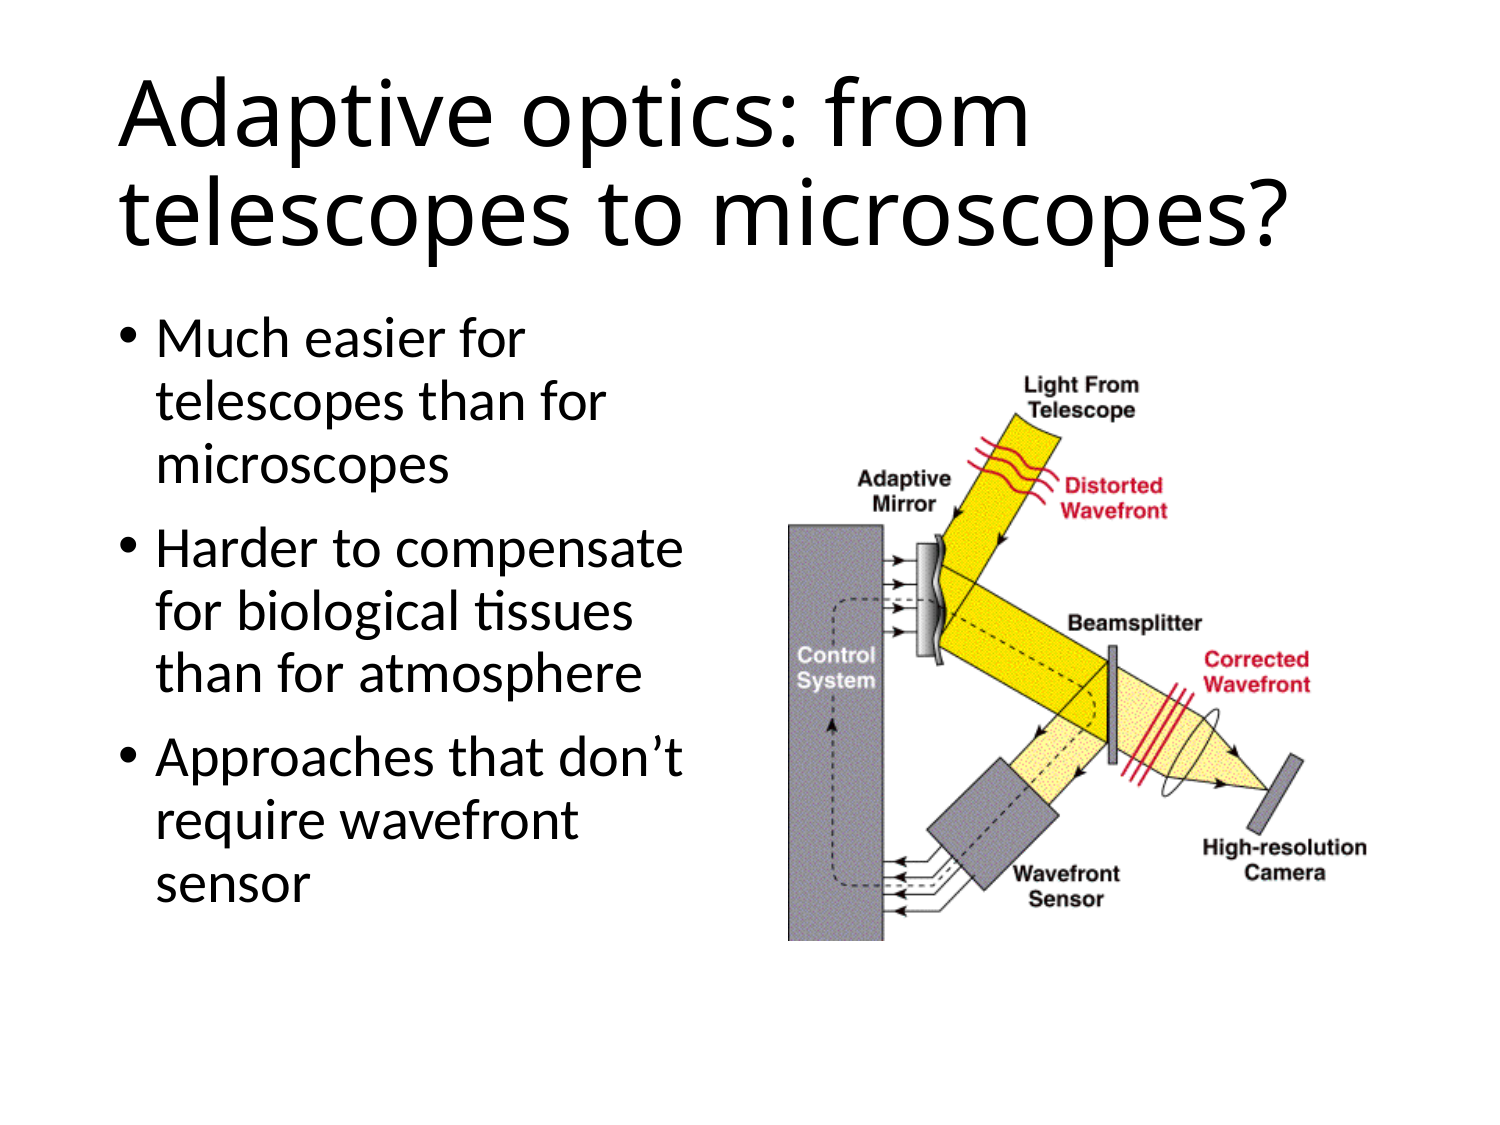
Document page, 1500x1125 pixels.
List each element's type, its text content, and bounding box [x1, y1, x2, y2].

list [788, 371, 1368, 941]
title Adaptive optics: from telescopes to microscopes? [103, 59, 1397, 278]
list Much easier for telescopes than for microscopes Harder to compensate for biological tissues than for atmosphere Approaches that don’t require wavefront sensor [103, 299, 741, 1014]
